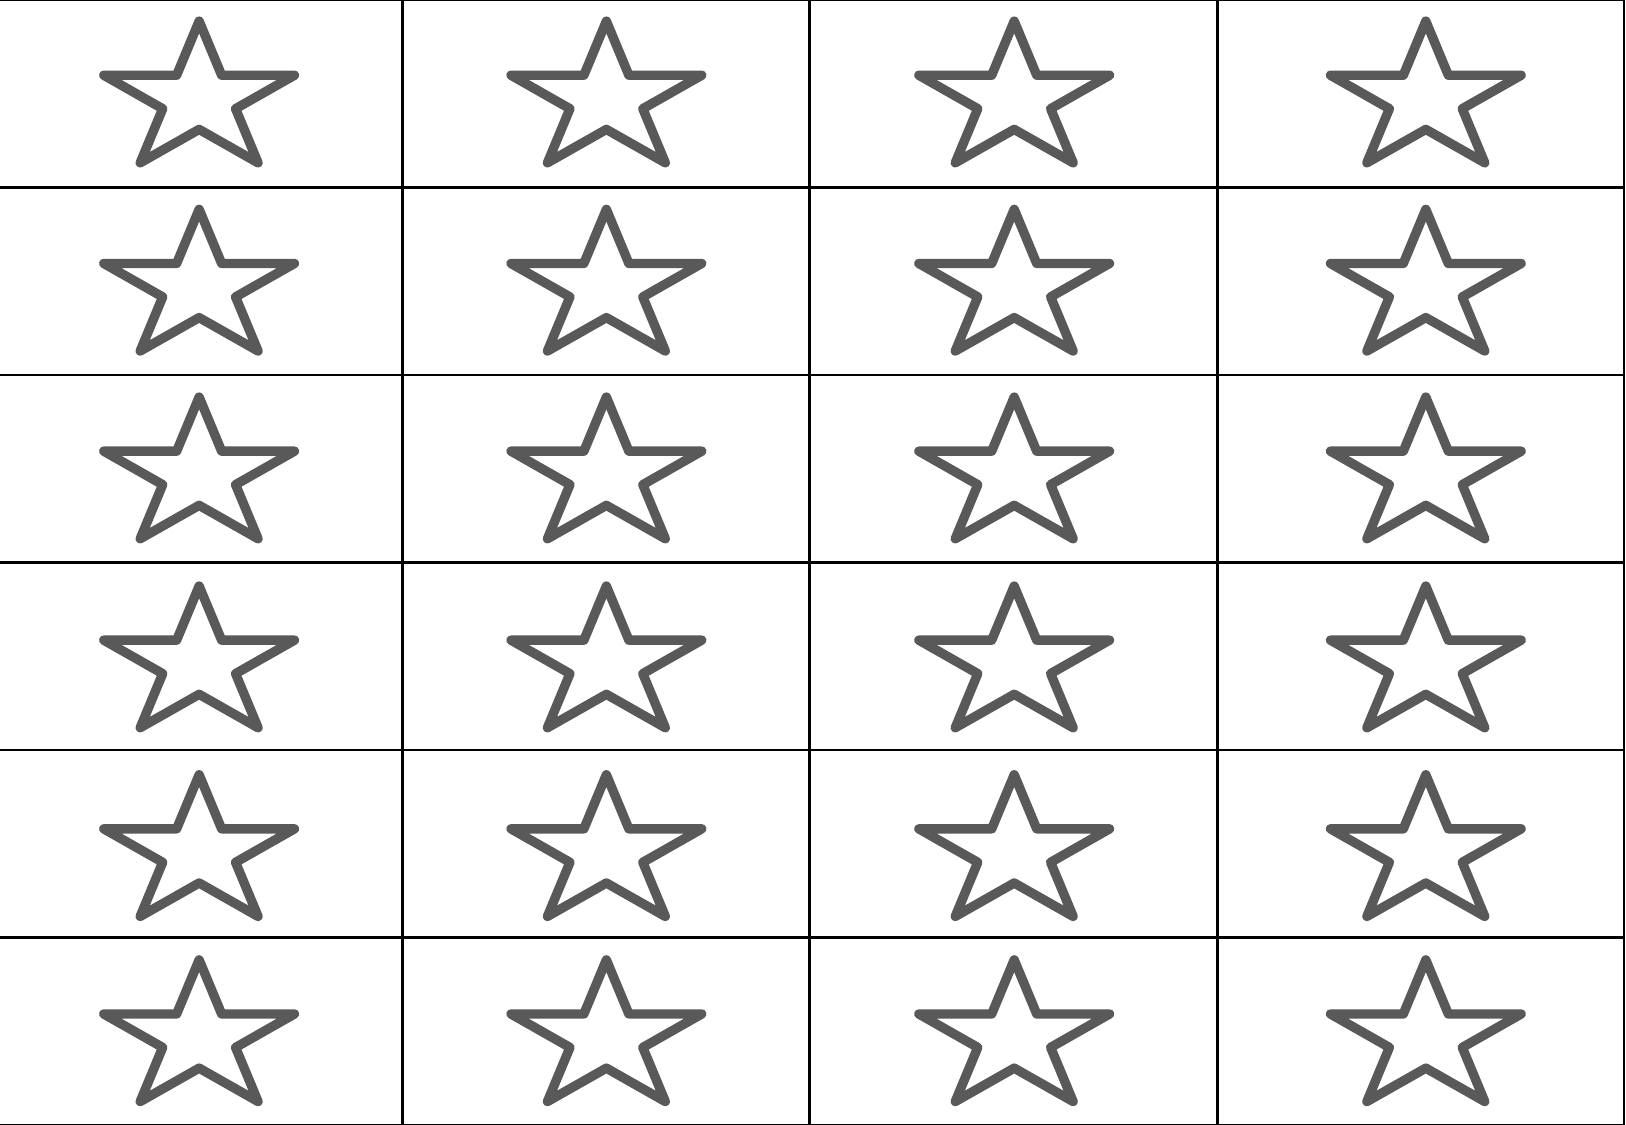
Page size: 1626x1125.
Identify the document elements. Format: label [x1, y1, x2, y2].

text_box [1328, 19, 1524, 165]
table_cell [404, 564, 808, 749]
table_cell [0, 939, 401, 1124]
table_header [811, 1, 1216, 186]
text_box [916, 19, 1112, 165]
text_box [916, 207, 1112, 353]
table_cell [811, 376, 1216, 561]
table_cell [0, 376, 401, 561]
table_cell [404, 376, 808, 561]
text_box [101, 583, 297, 730]
table_cell [811, 751, 1216, 936]
text_box [916, 583, 1112, 730]
text_box [101, 19, 297, 165]
text_box [1328, 394, 1524, 541]
text_box [101, 394, 297, 541]
text_box [1328, 772, 1524, 919]
text_box [508, 394, 704, 541]
text_box [508, 19, 704, 165]
table_cell [404, 751, 808, 936]
text_box [508, 957, 704, 1104]
table_cell [811, 189, 1216, 374]
text_box [916, 957, 1112, 1104]
text_box [101, 957, 297, 1104]
table_cell [1219, 564, 1623, 749]
text_box [1328, 207, 1524, 353]
text_box [916, 394, 1112, 541]
text_box [1328, 957, 1524, 1104]
table_header [404, 1, 808, 186]
table_header [0, 1, 401, 186]
table_cell [1219, 189, 1623, 374]
text_box [101, 772, 297, 919]
text_box [508, 207, 704, 353]
table_cell [404, 939, 808, 1124]
table_cell [0, 189, 401, 374]
table_cell [811, 939, 1216, 1124]
text_box [508, 583, 704, 730]
table_cell [811, 564, 1216, 749]
table_cell [0, 751, 401, 936]
text_box [1328, 583, 1524, 730]
table_cell [1219, 751, 1623, 936]
text_box [916, 772, 1112, 919]
text_box [101, 207, 297, 353]
table_cell [1219, 376, 1623, 561]
table_cell [1219, 939, 1623, 1124]
table_cell [0, 564, 401, 749]
table_cell [404, 189, 808, 374]
text_box [508, 772, 704, 919]
table_header [1219, 1, 1623, 186]
